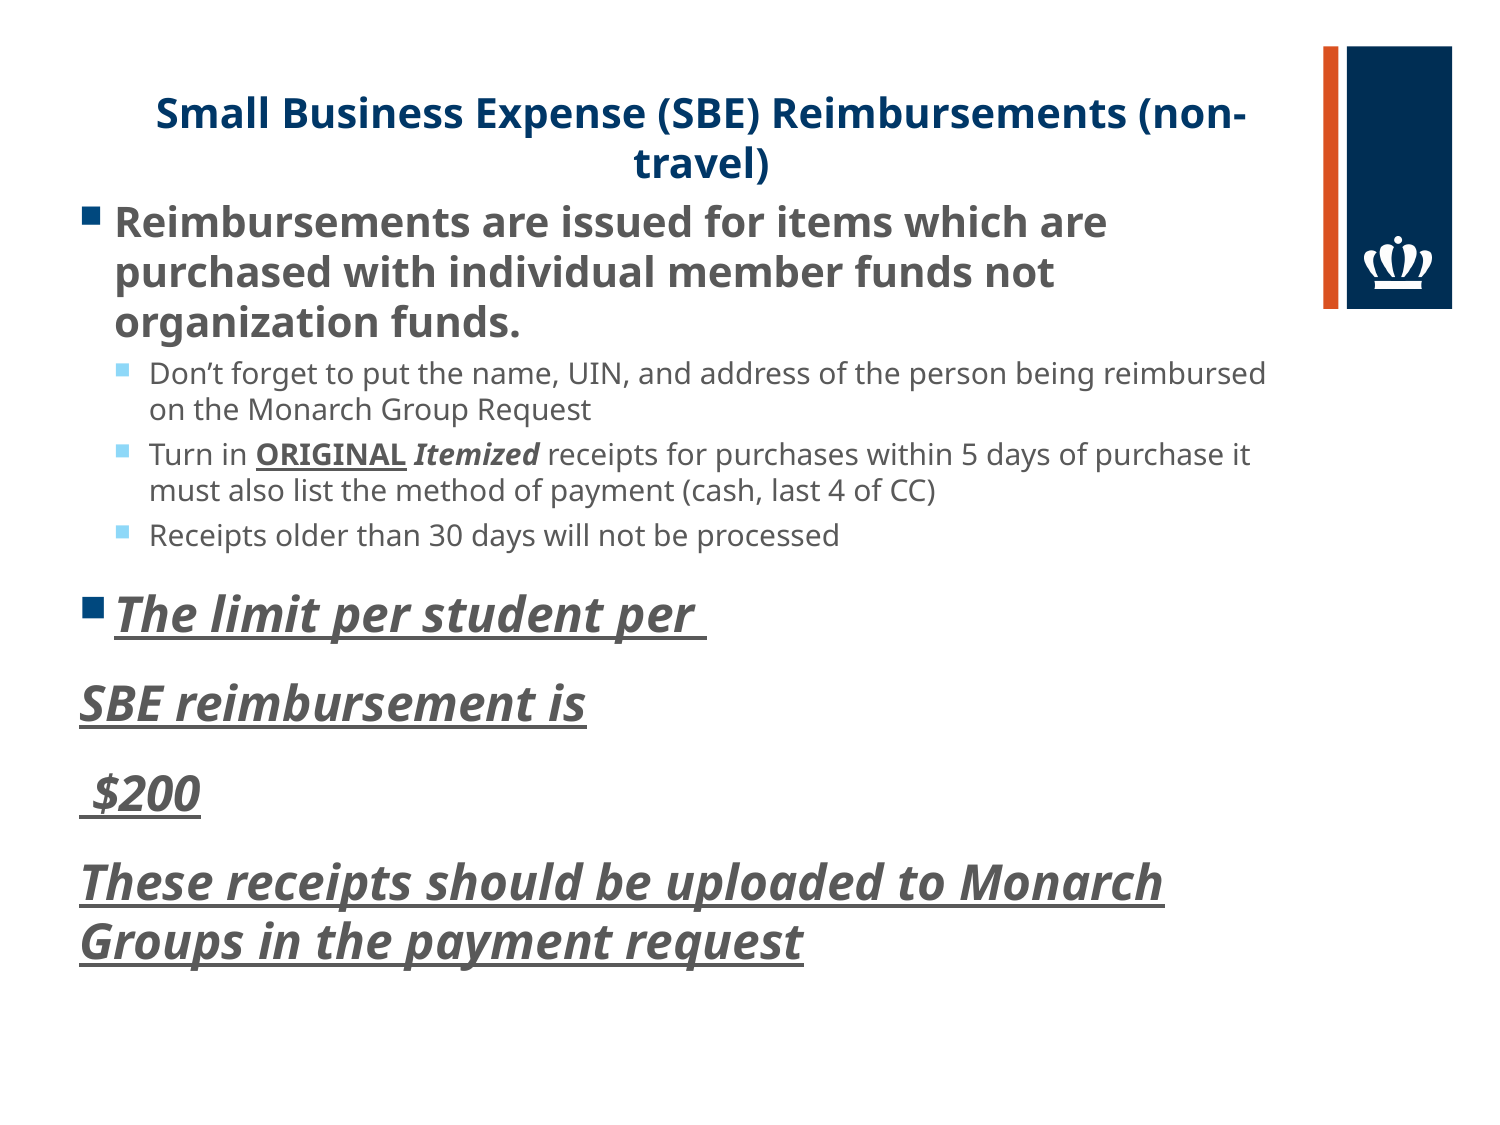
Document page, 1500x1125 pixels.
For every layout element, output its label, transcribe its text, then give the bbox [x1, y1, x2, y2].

picture [1364, 236, 1432, 289]
title Small Business Expense (SBE) Reimbursements (non-travel) [81, 79, 1322, 263]
text_box Reimbursements are issued for items which are purchased with individual member funds not organization funds. Don’t forget to put the name, UIN, and address of the person being reimbursed on the Monarch Group Request Turn in ORIGINAL Itemized receipts for purchases within 5 days of purchase it must also list the method of payment (cash, last 4 of CC) Receipts older than 30 days will not be processed The limit per student per SBE reimbursement is $200 These receipts should be uploaded to Monarch Groups in the payment request [64, 187, 1304, 979]
